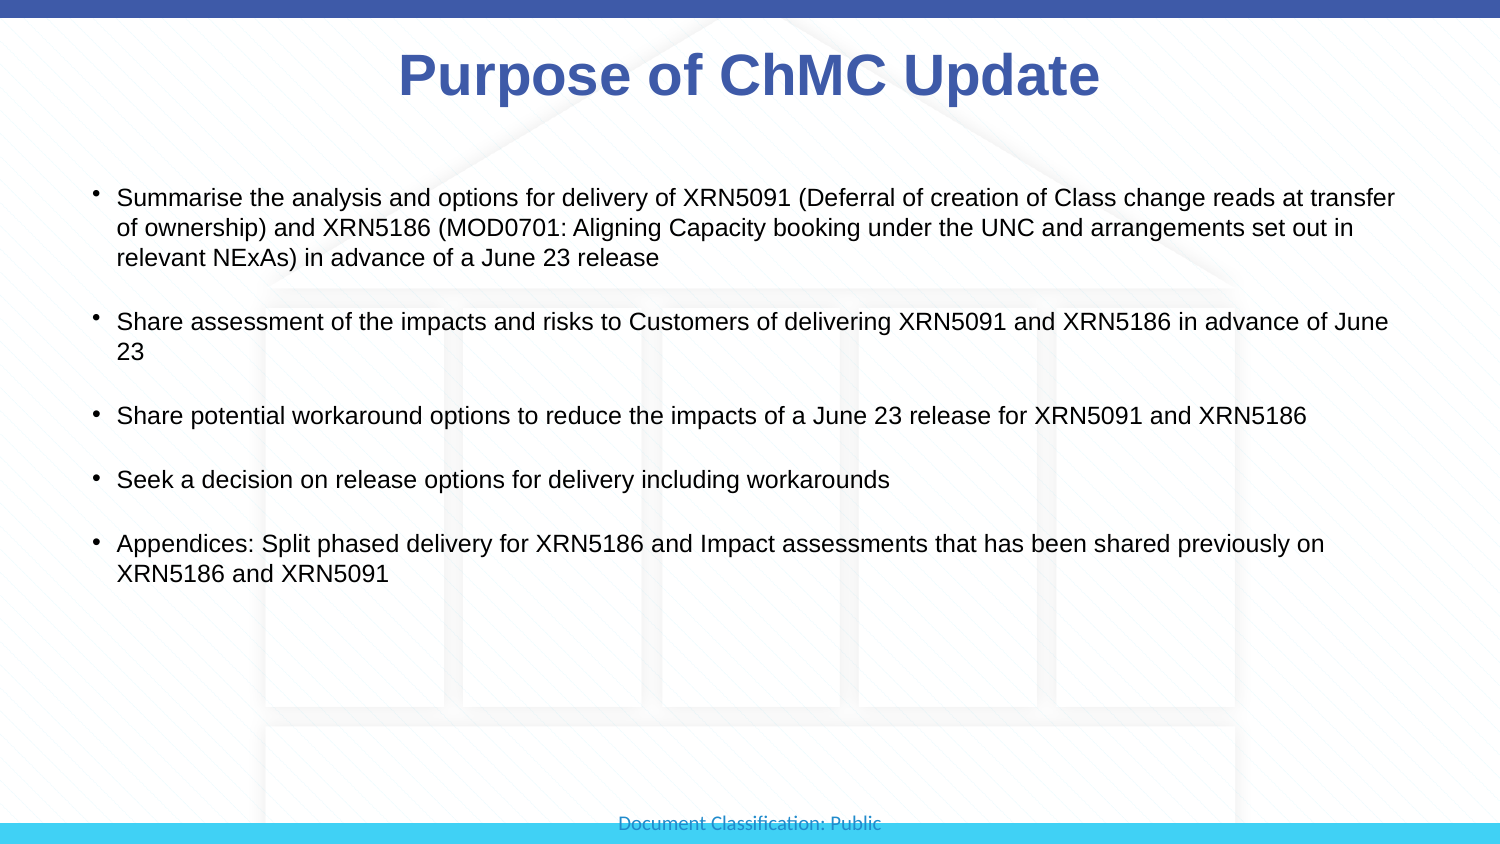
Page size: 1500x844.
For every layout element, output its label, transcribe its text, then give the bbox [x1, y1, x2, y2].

list Summarise the analysis and options for delivery of XRN5091 (Deferral of creation of Class change reads at transfer of ownership) and XRN5186 (MOD0701: Aligning Capacity booking under the UNC and arrangements set out in relevant NExAs) in advance of a June 23 release Share assessment of the impacts and risks to Customers of delivering XRN5091 and XRN5186 in advance of June 23 Share potential workaround options to reduce the impacts of a June 23 release for XRN5091 and XRN5186 Seek a decision on release options for delivery including workarounds Appendices: Split phased delivery for XRN5186 and Impact assessments that has been shared previously on XRN5186 and XRN5091 [75, 173, 1425, 777]
picture [0, 0, 1500, 844]
title Purpose of ChMC Update [75, 20, 1425, 125]
